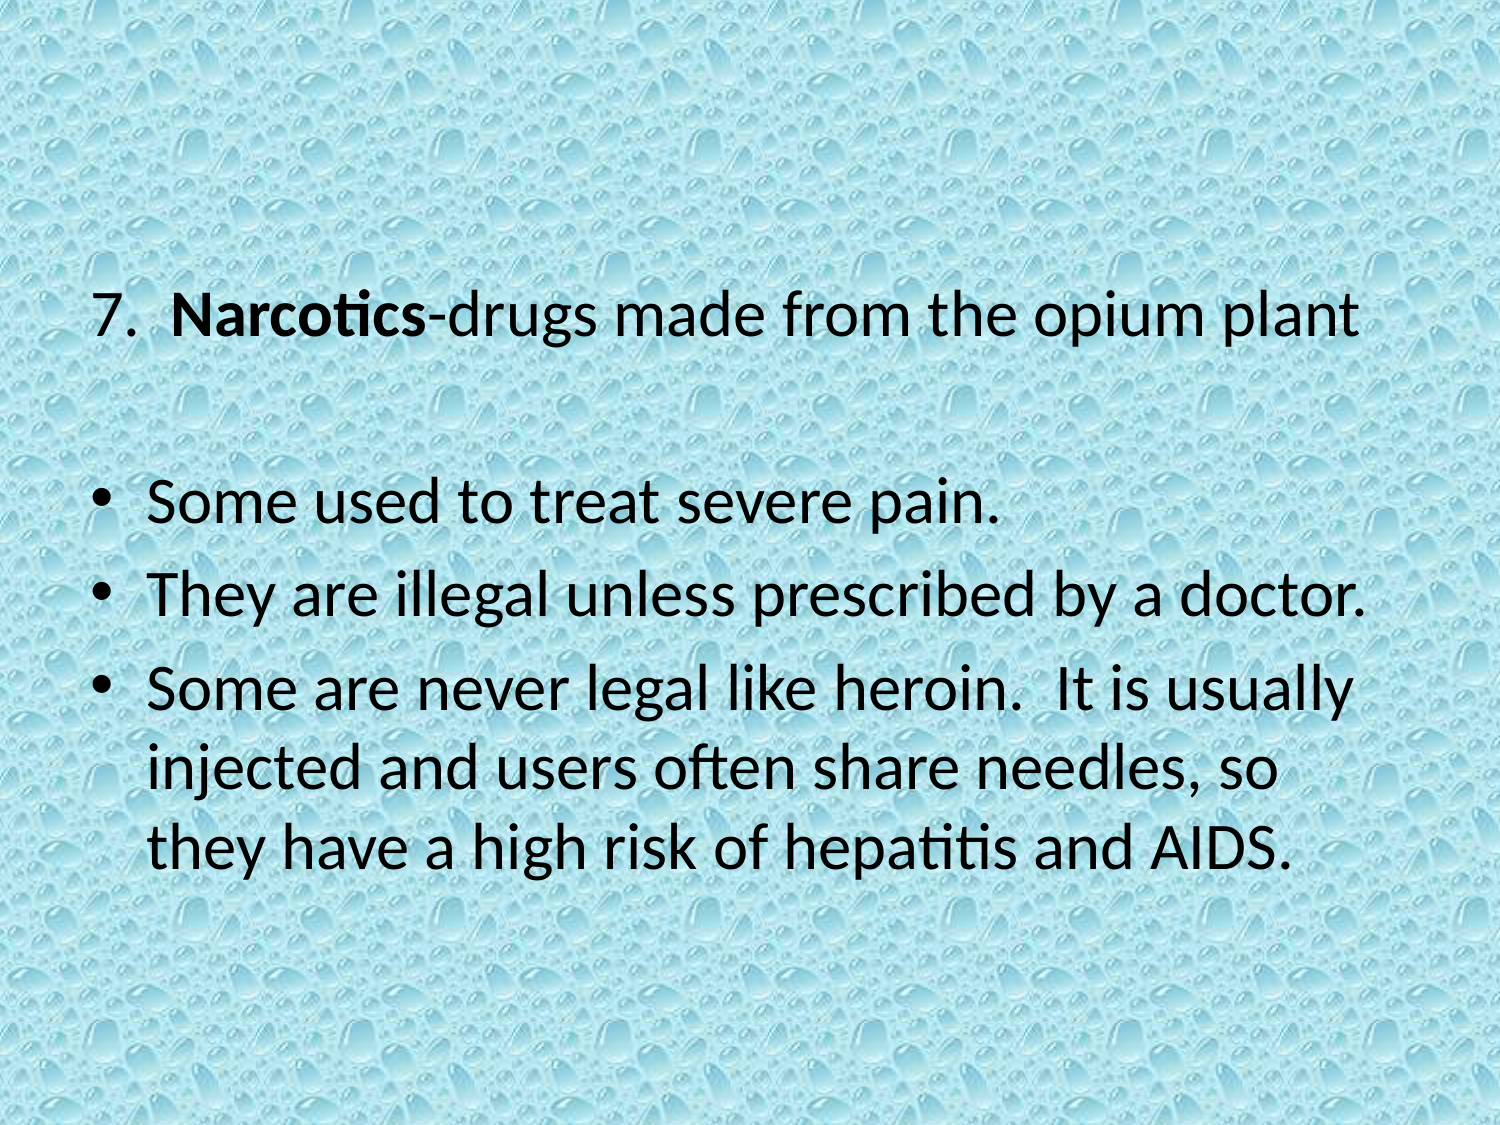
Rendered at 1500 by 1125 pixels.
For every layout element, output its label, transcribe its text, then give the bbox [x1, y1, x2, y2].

picture [0, 0, 1500, 1125]
list 7. Narcotics-drugs made from the opium plant Some used to treat severe pain. They are illegal unless prescribed by a doctor. Some are never legal like heroin. It is usually injected and users often share needles, so they have a high risk of hepatitis and AIDS. [75, 262, 1425, 1005]
